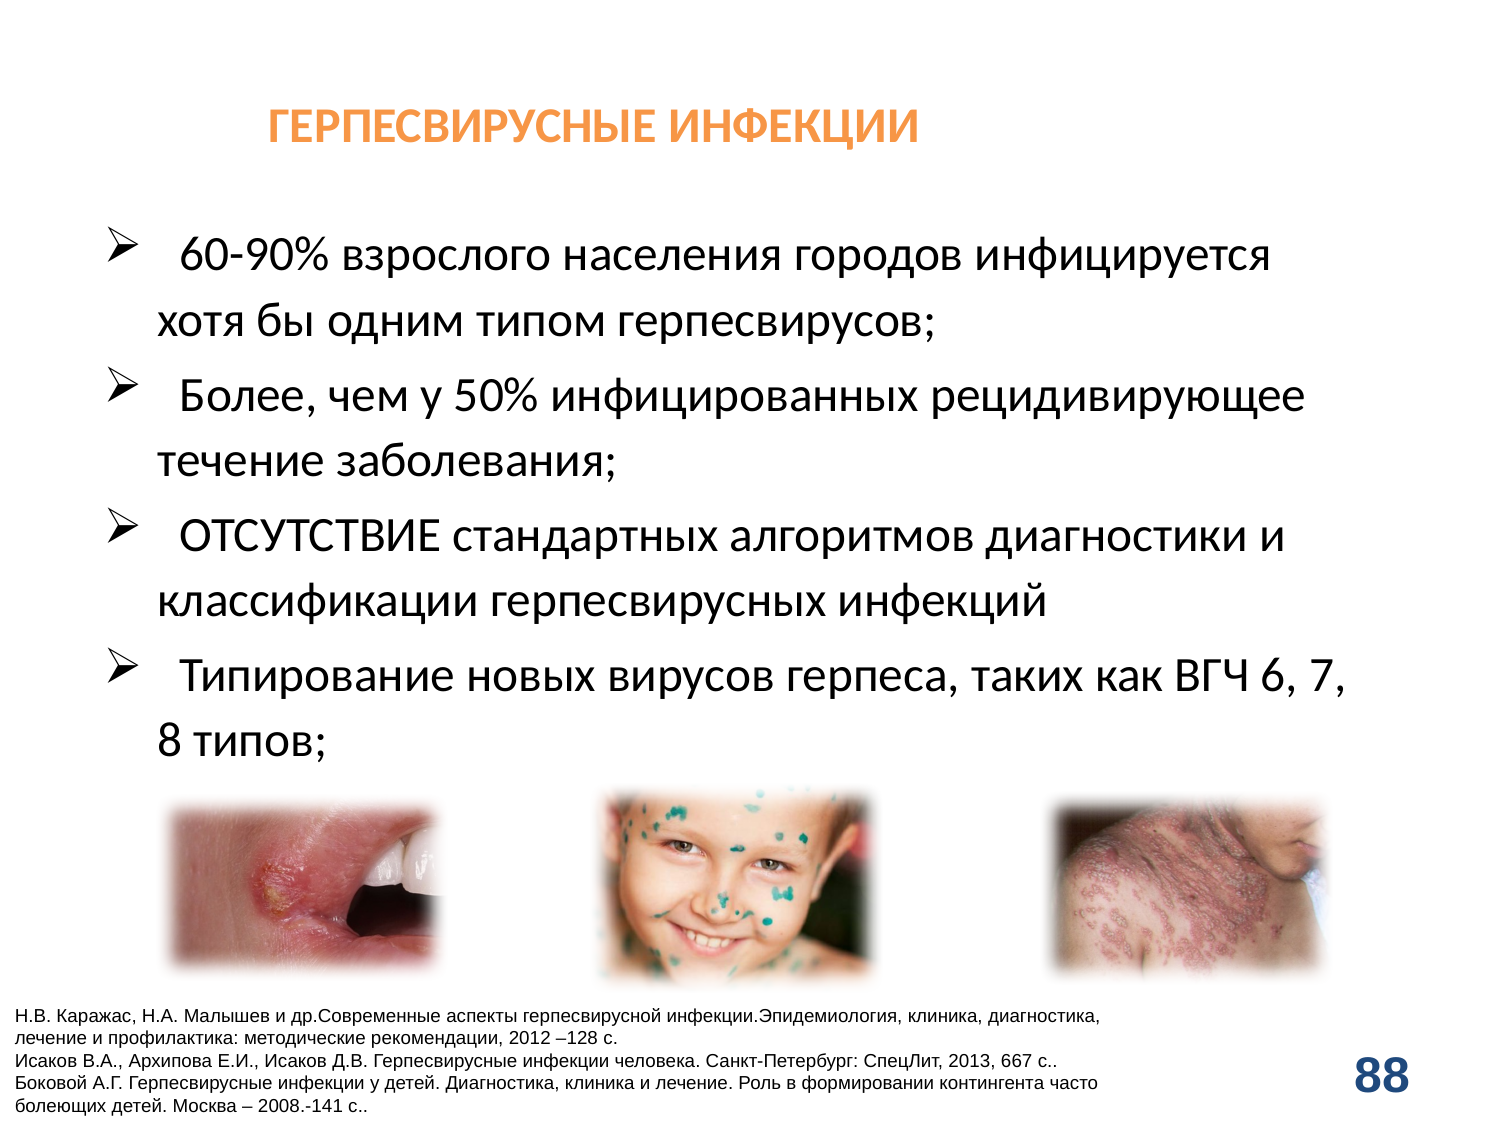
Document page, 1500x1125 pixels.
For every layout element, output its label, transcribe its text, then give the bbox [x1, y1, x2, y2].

picture [153, 792, 450, 983]
text_box Н.В. Каражас, Н.А. Малышев и др.Современные аспекты герпесвирусной инфекции.Эпидемиология, клиника, диагностика, лечение и профилактика: методические рекомендации, 2012 –128 с. Исаков В.А., Архипова Е.И., Исаков Д.В. Герпесвирусные инфекции человека. Санкт-Петербург: СпецЛит, 2013, 667 с.. Боковой А.Г. Герпесвирусные инфекции у детей. Диагностика, клиника и лечение. Роль в формировании контингента часто болеющих детей. Москва – 2008.-141 с.. [0, 996, 1178, 1124]
picture [588, 781, 885, 996]
picture [1038, 789, 1335, 987]
slide_number 88 [1178, 1042, 1425, 1103]
text_box Герпесвирусные инфекции [253, 101, 1412, 268]
list 60-90% взрослого населения городов инфицируется хотя бы одним типом герпесвирусов; Более, чем у 50% инфицированных рецидивирующее течение заболевания; ОТСУТСТВИЕ стандартных алгоритмов диагностики и классификации герпесвирусных инфекций Типирование новых вирусов герпеса, таких как ВГЧ 6, 7, 8 типов; [88, 208, 1364, 775]
